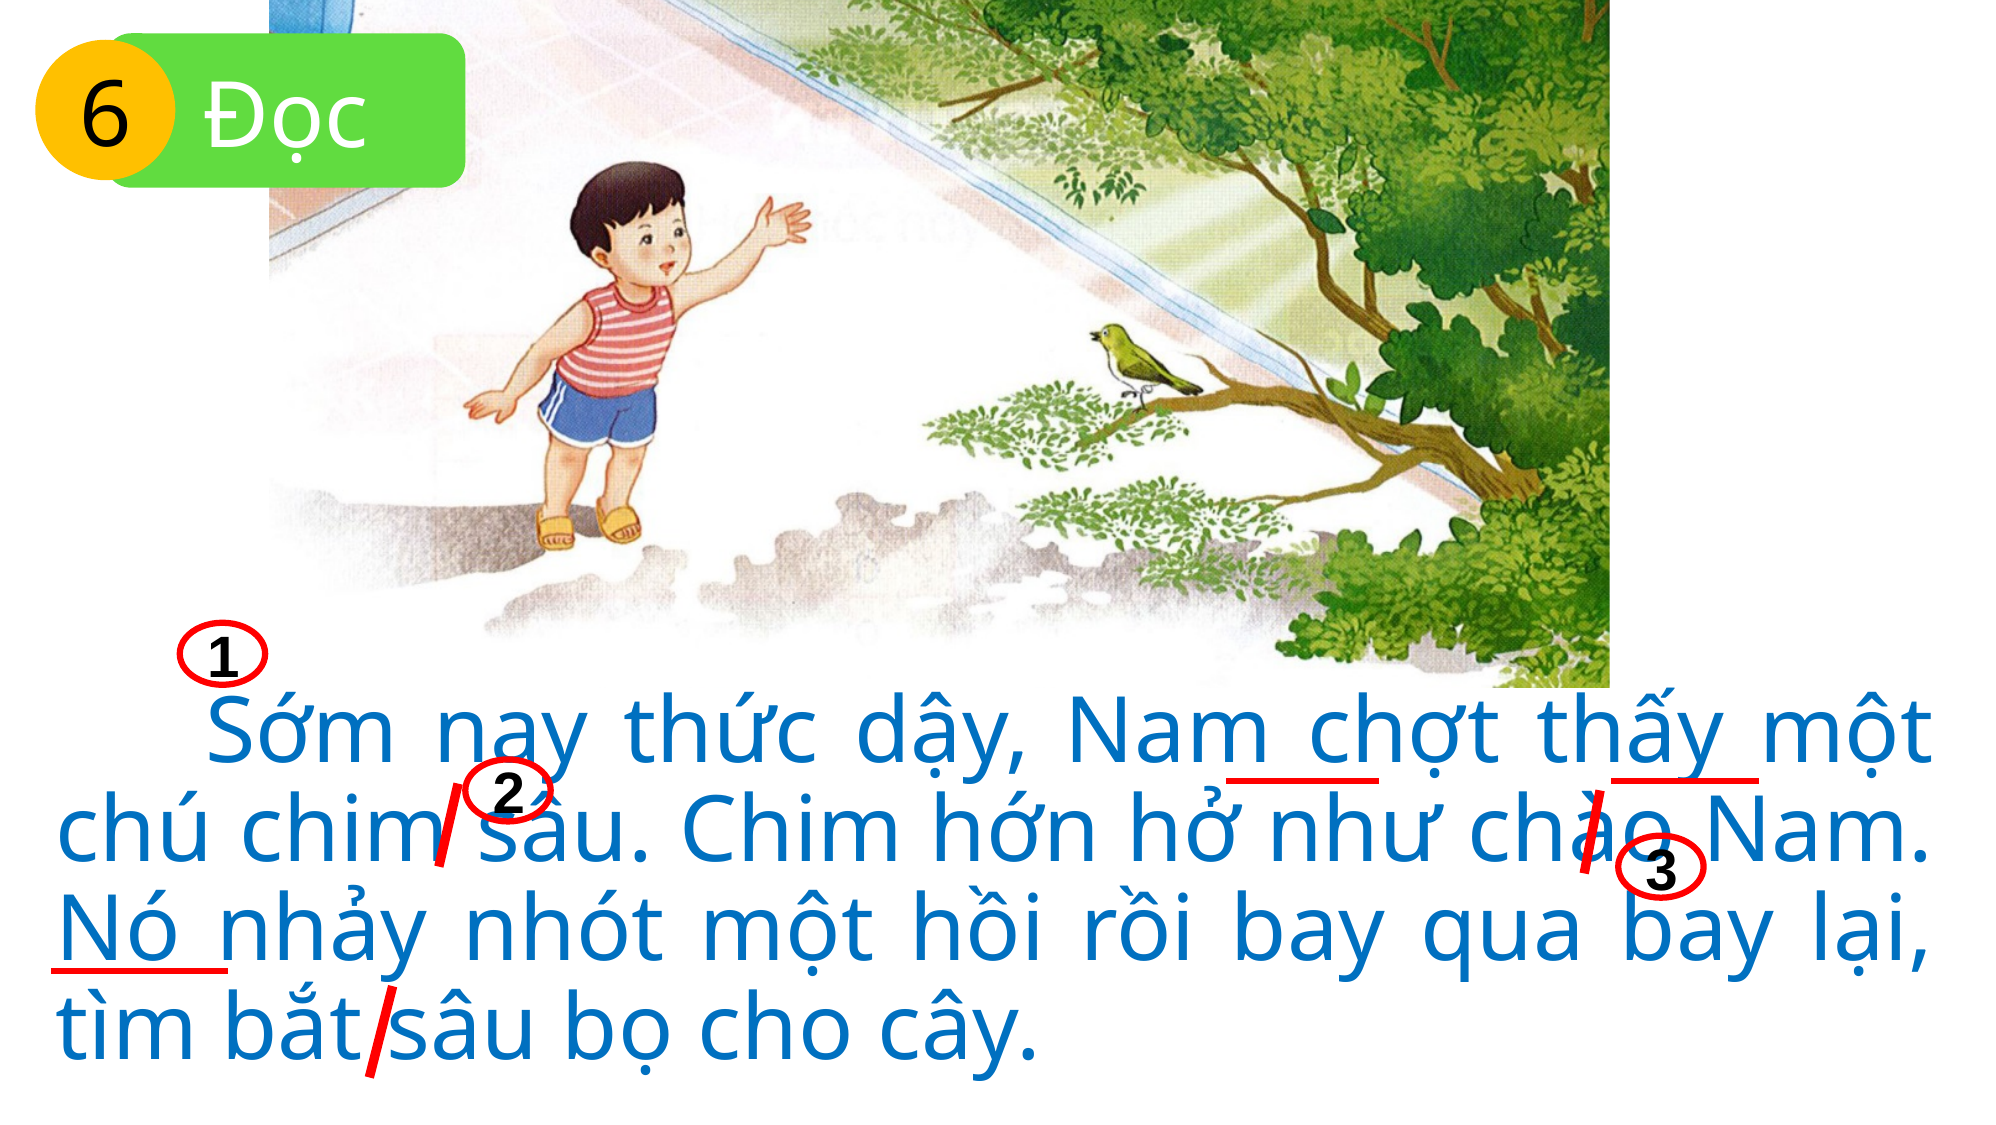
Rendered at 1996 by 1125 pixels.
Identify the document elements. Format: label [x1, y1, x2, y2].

picture [268, 0, 1610, 688]
text_box [40, 703, 1951, 1078]
text_box [177, 620, 268, 687]
text_box [35, 33, 466, 188]
